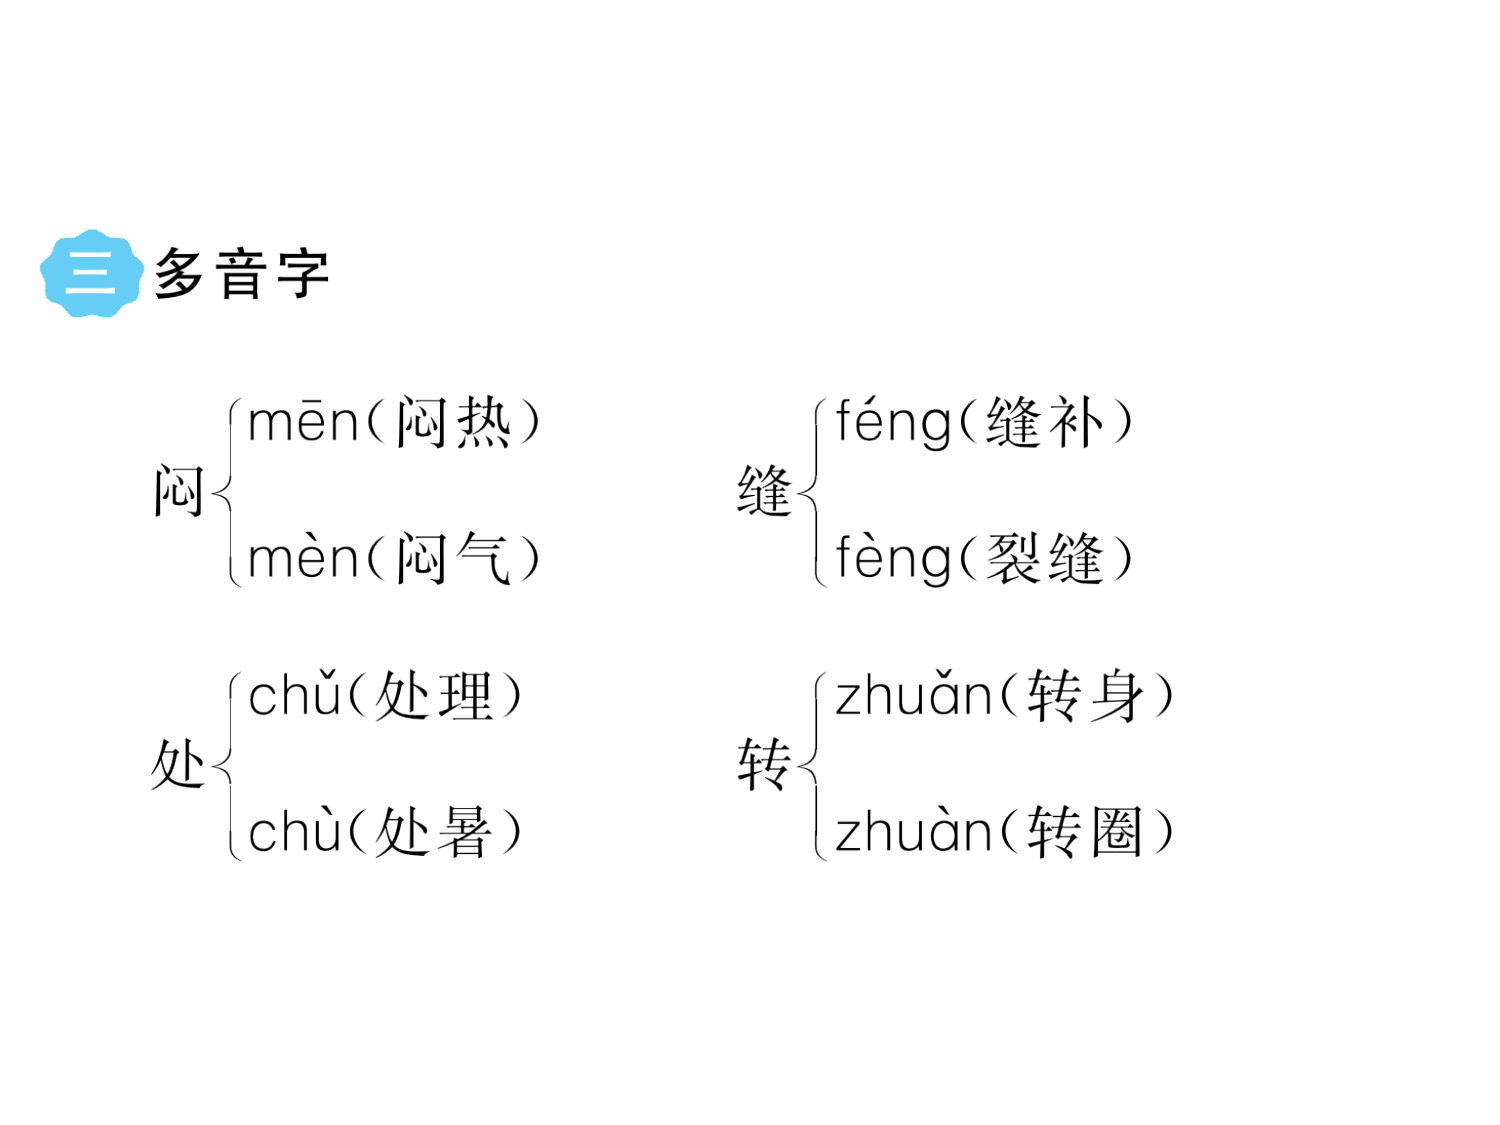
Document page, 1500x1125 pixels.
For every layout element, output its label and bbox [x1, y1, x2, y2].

picture [35, 177, 1453, 893]
